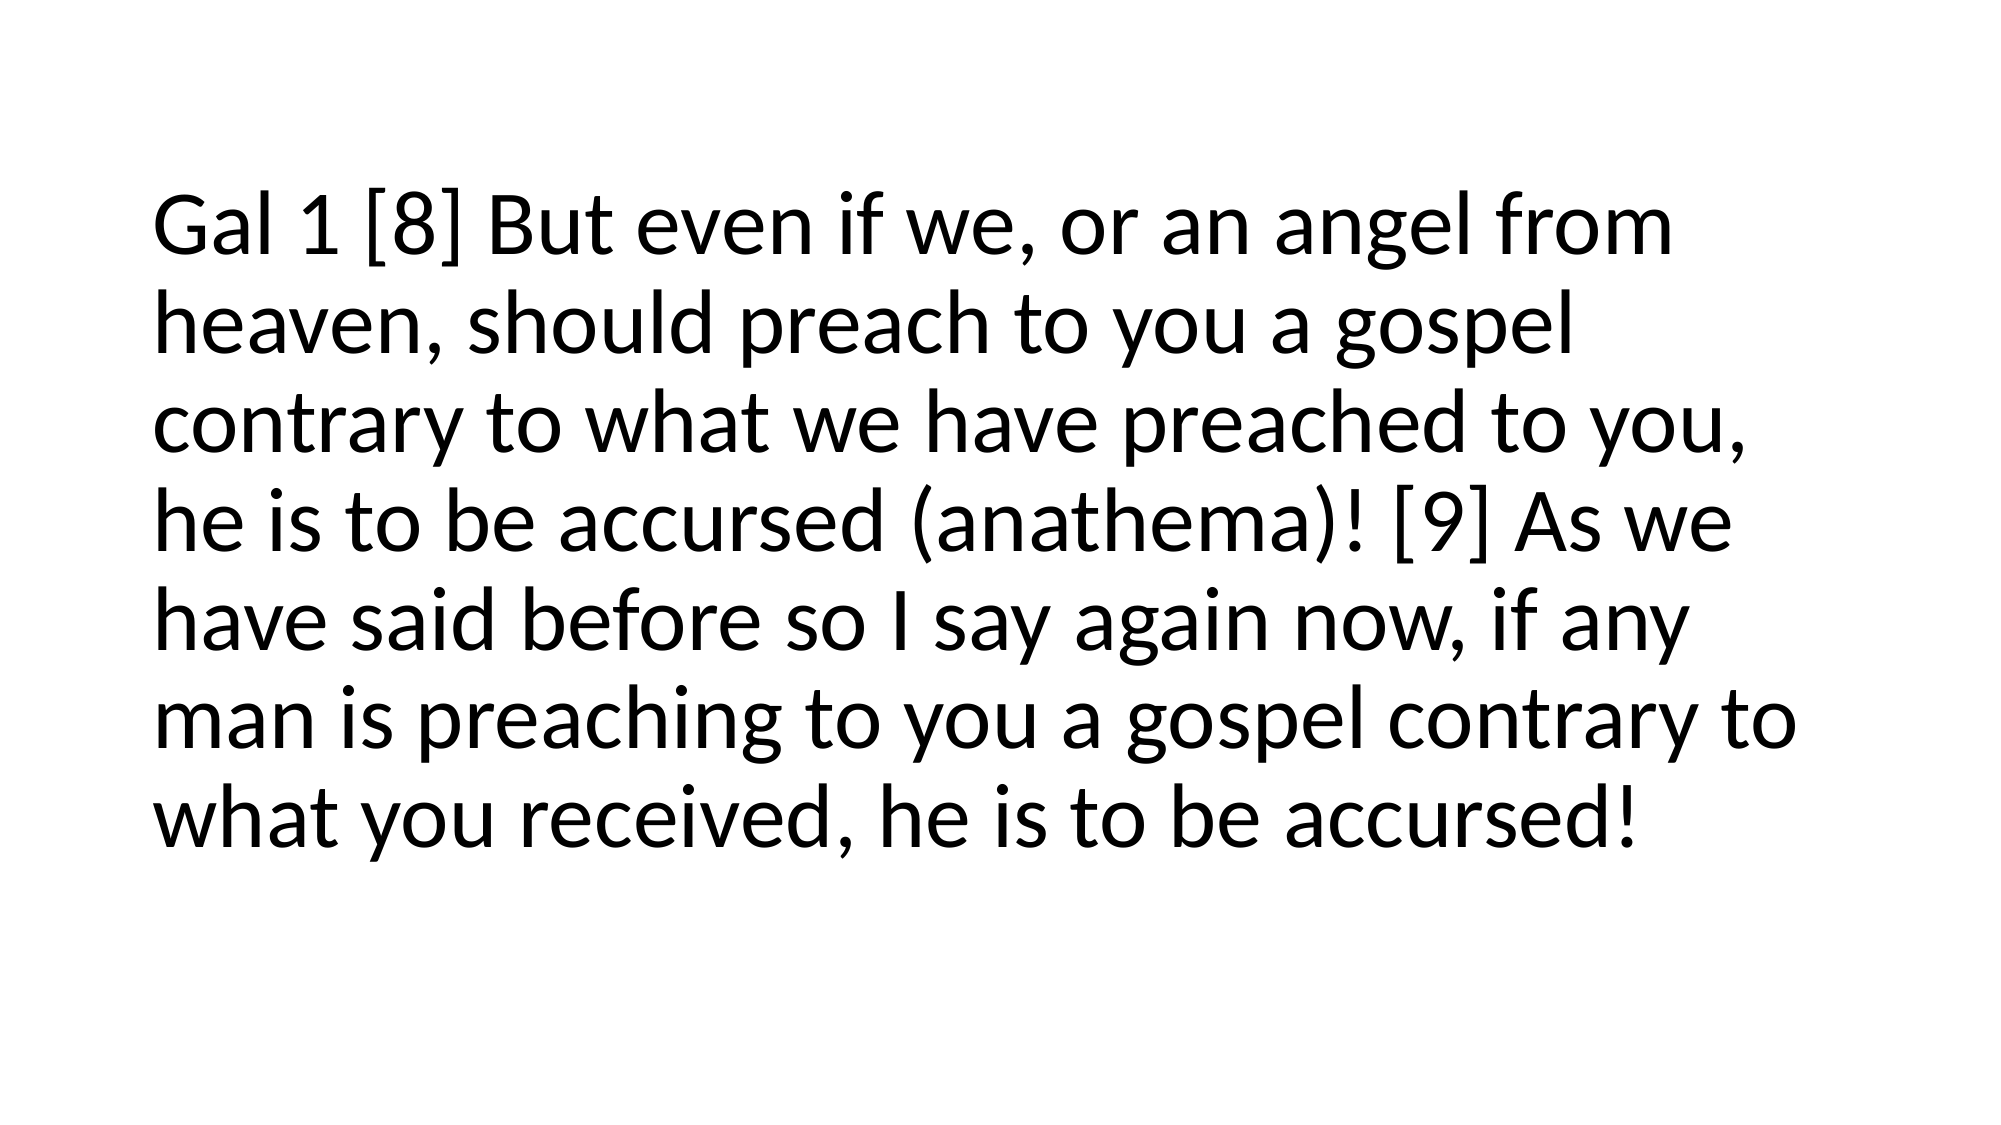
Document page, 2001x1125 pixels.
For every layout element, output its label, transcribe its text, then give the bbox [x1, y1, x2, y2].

list Gal 1 [8] But even if we, or an angel from heaven, should preach to you a gospel contrary to what we have preached to you, he is to be accursed (anathema)! [9] As we have said before so I say again now, if any man is preaching to you a gospel contrary to what you received, he is to be accursed! [137, 167, 1863, 1014]
